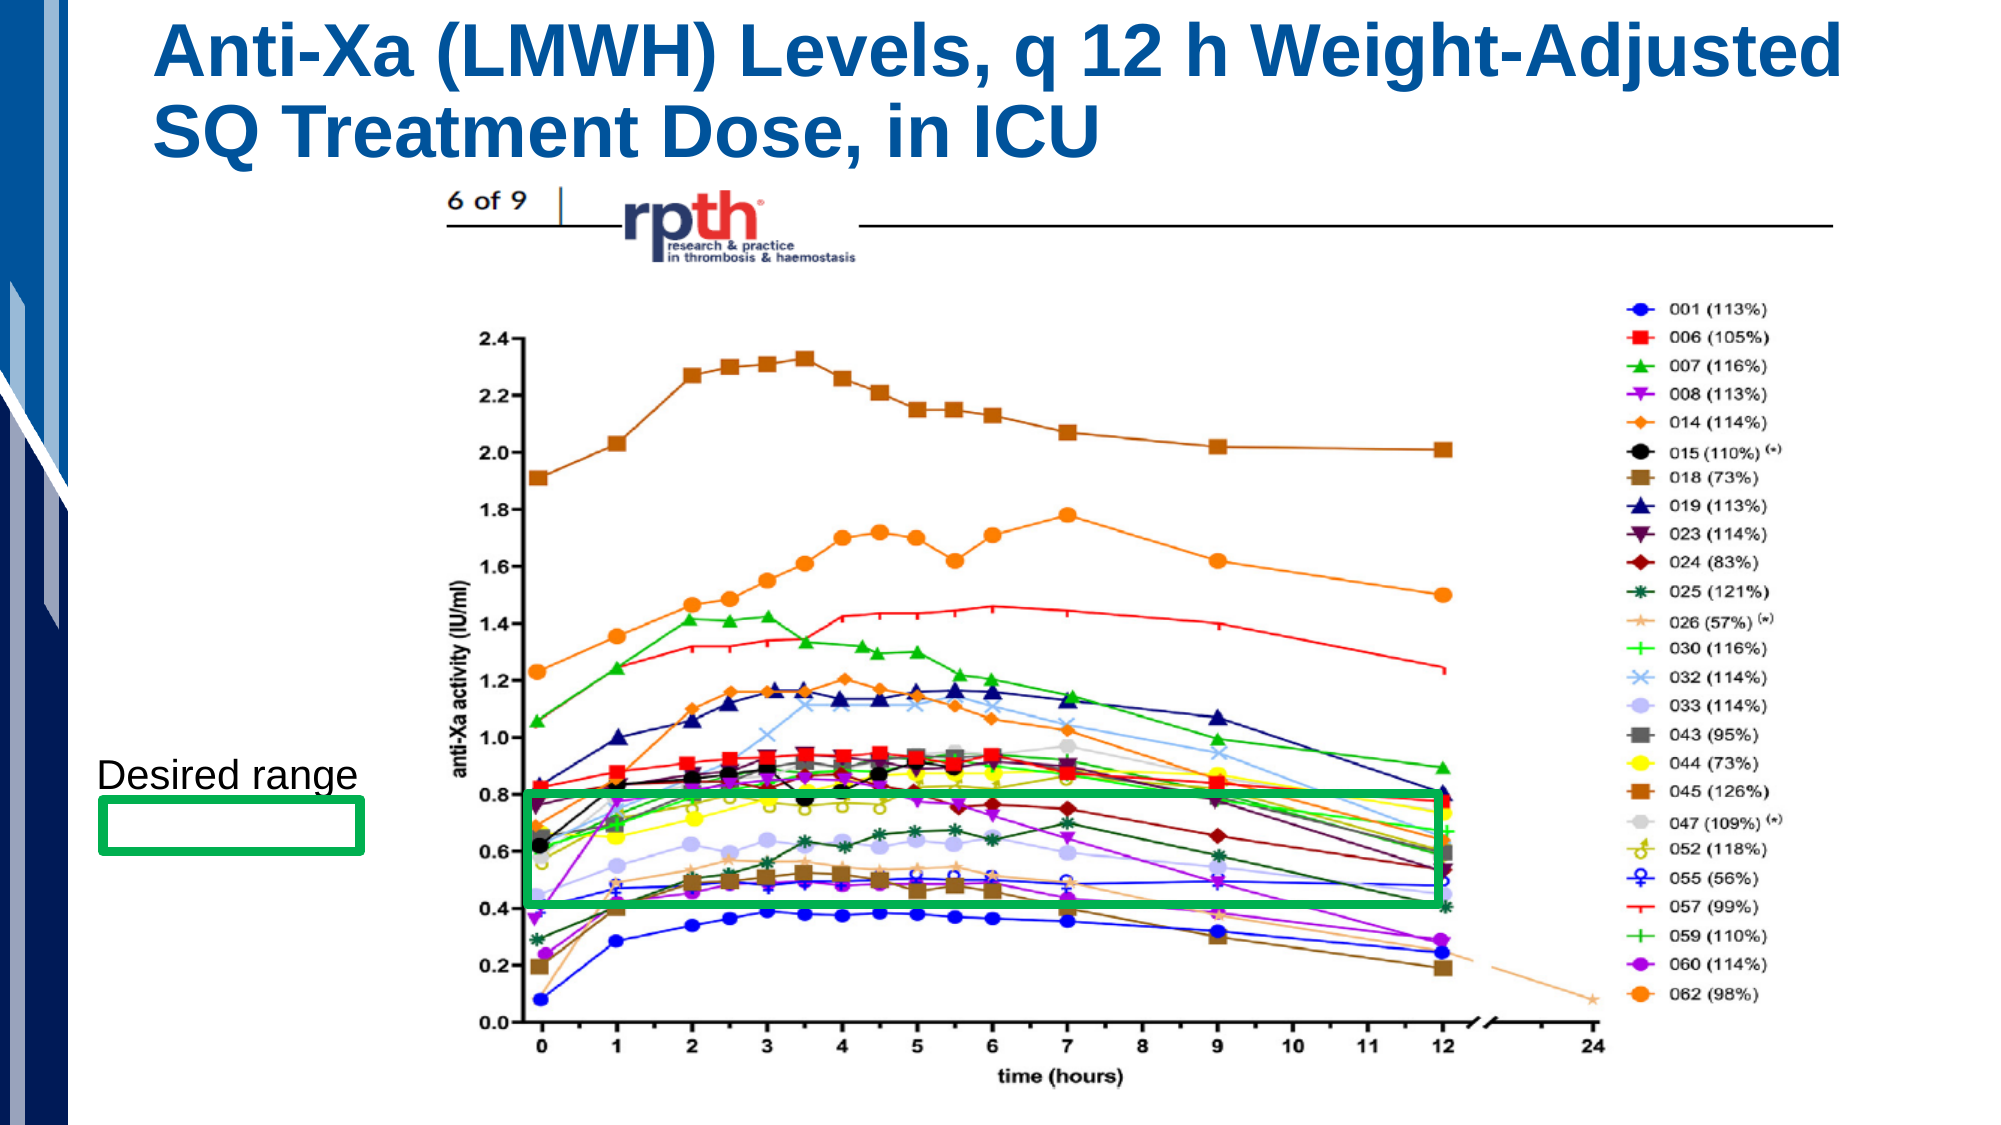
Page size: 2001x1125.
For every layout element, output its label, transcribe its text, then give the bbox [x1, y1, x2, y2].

picture [0, 0, 68, 1125]
text_box Desired range [81, 740, 381, 856]
text_box [102, 799, 361, 852]
title Anti-Xa (LMWH) Levels, q 12 h Weight-Adjusted SQ Treatment Dose, in ICU [137, 0, 1863, 182]
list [381, 166, 1834, 1125]
